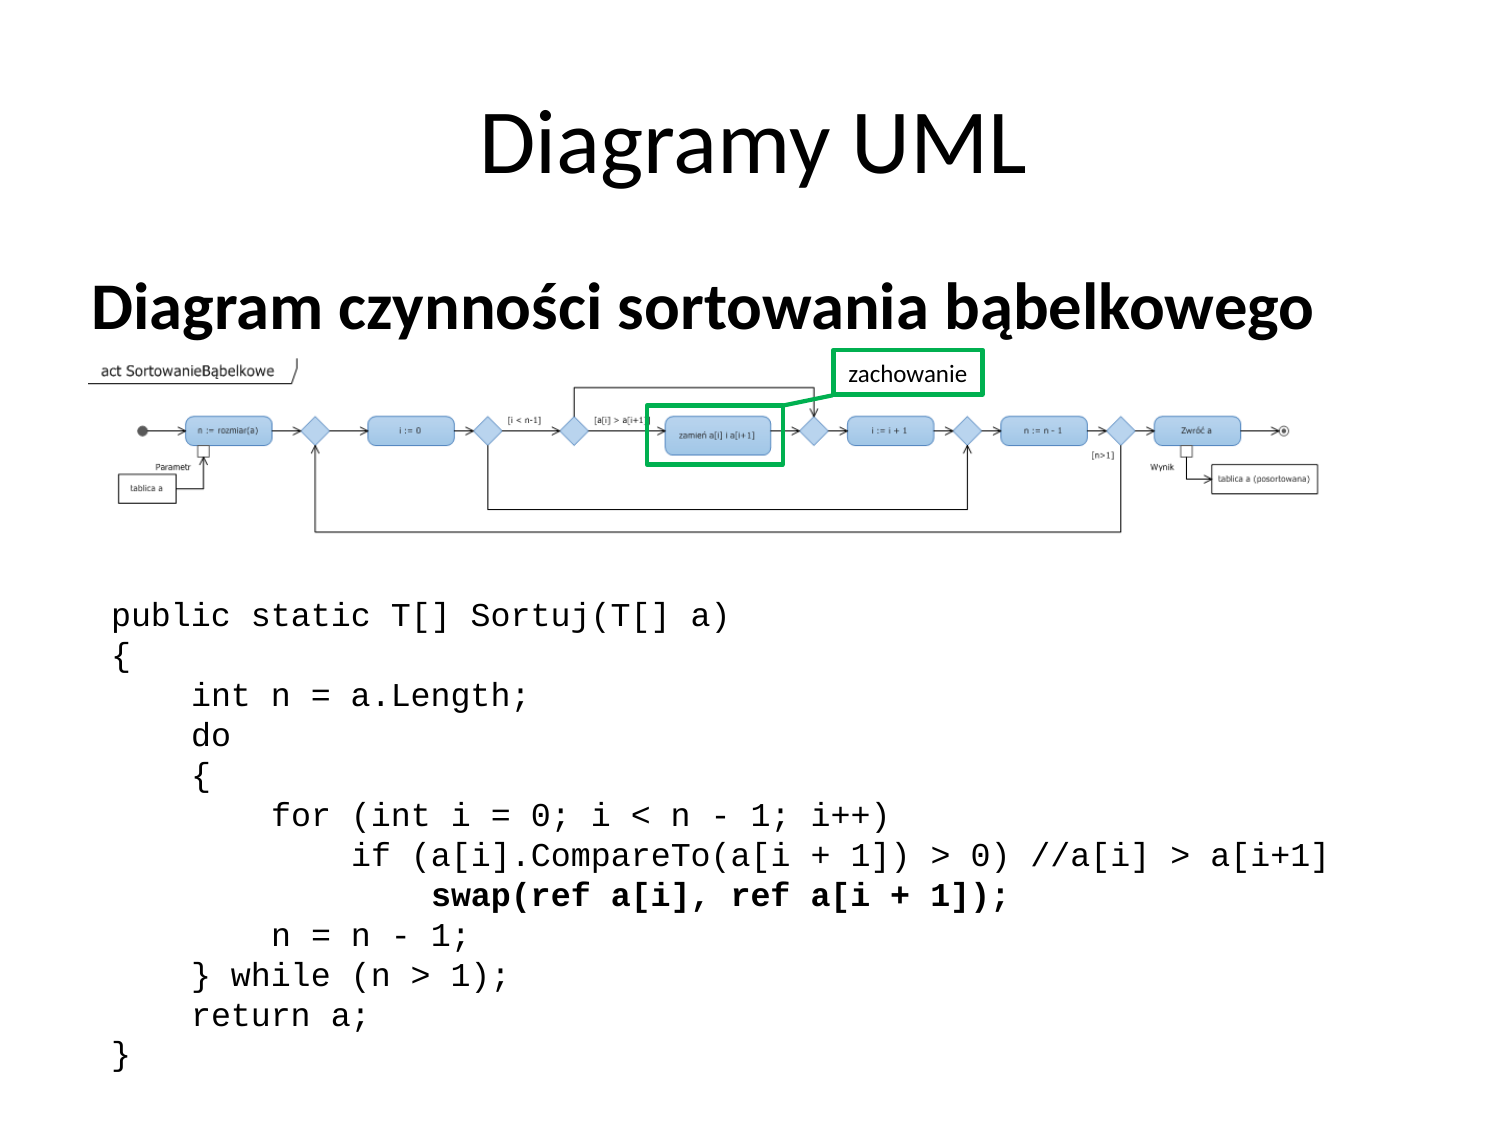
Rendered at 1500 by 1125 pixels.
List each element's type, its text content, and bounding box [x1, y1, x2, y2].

text_box zachowanie [833, 349, 983, 357]
text_box public static T[] Sortuj(T[] a) { int n = a.Length; do { for (int i = 0; i < n - 1; i++) if (a[i].CompareTo(a[i + 1]) > 0) //a[i] > a[i+1] swap(ref a[i], ref a[i + 1]); n = n - 1; } while (n > 1); return a; } [96, 586, 1347, 1080]
text_box Diagram czynności sortowania bąbelkowego [76, 255, 1483, 350]
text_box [782, 394, 833, 406]
title Diagramy UML [78, 42, 1429, 231]
picture [88, 358, 1333, 551]
